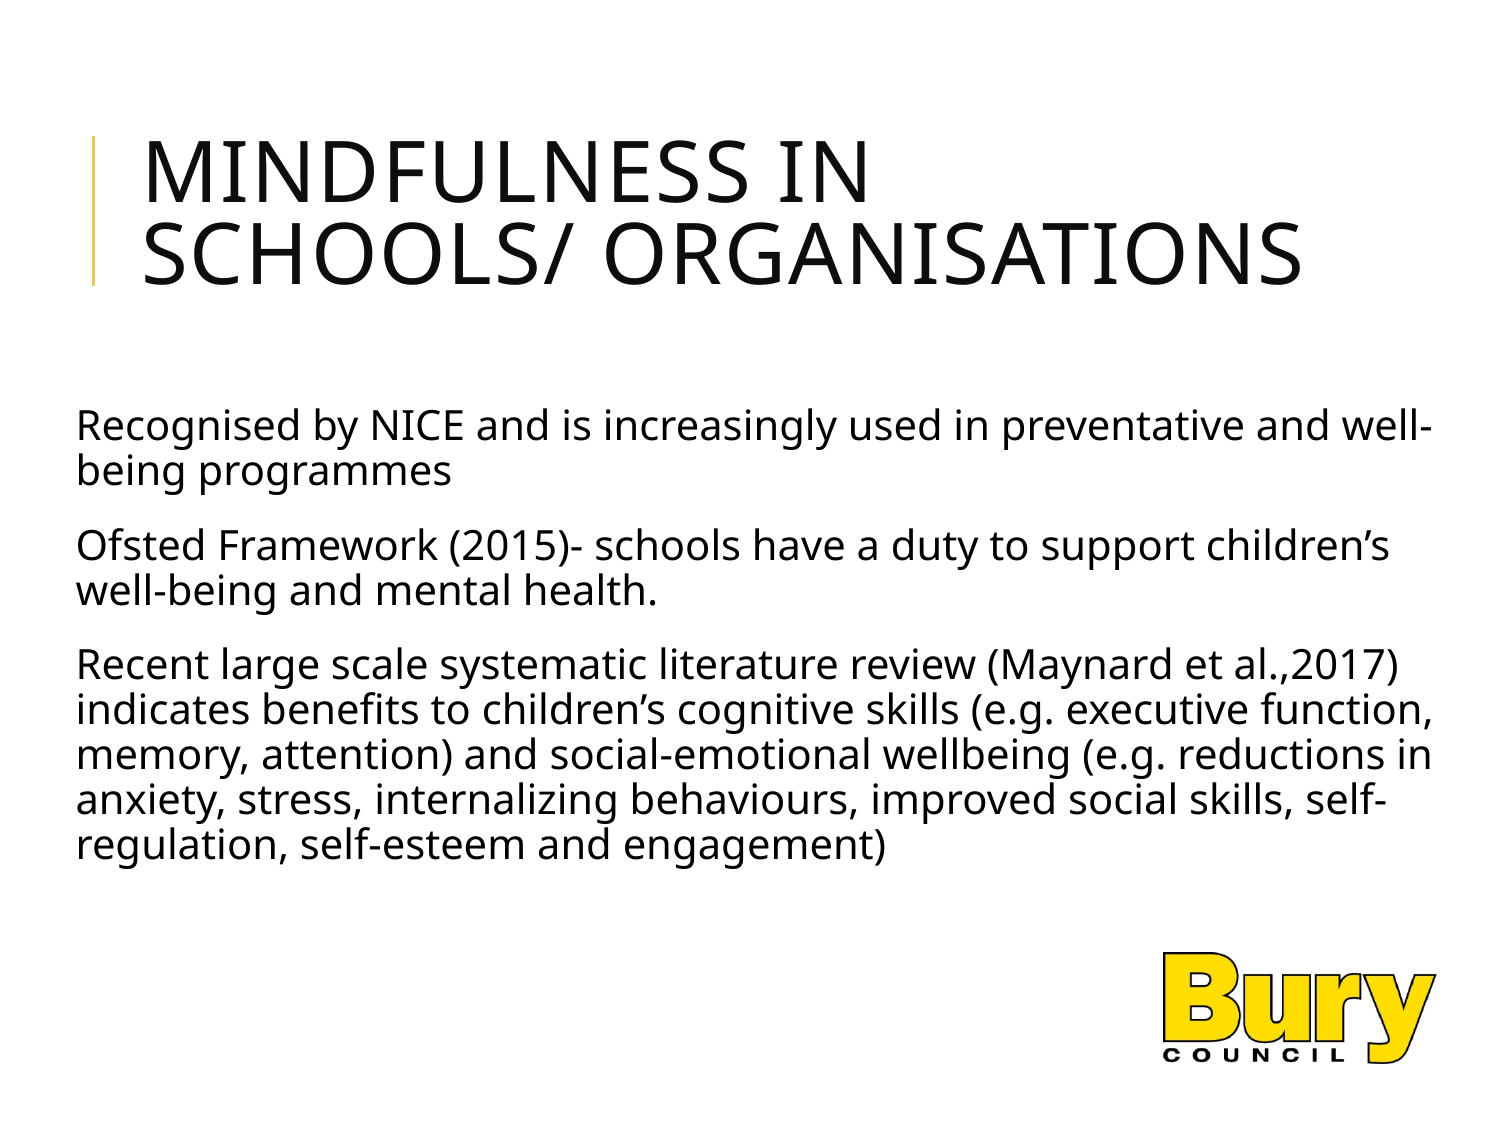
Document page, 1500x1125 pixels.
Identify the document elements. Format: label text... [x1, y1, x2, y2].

list Recognised by NICE and is increasingly used in preventative and well-being programmes Ofsted Framework (2015)- schools have a duty to support children’s well-being and mental health. Recent large scale systematic literature review (Maynard et al.,2017) indicates benefits to children’s cognitive skills (e.g. executive function, memory, attention) and social-emotional wellbeing (e.g. reductions in anxiety, stress, internalizing behaviours, improved social skills, self-regulation, self-esteem and engagement) [53, 397, 1447, 1089]
picture [1163, 951, 1444, 1064]
title Mindfulness in schools/ organisations [126, 96, 1322, 342]
